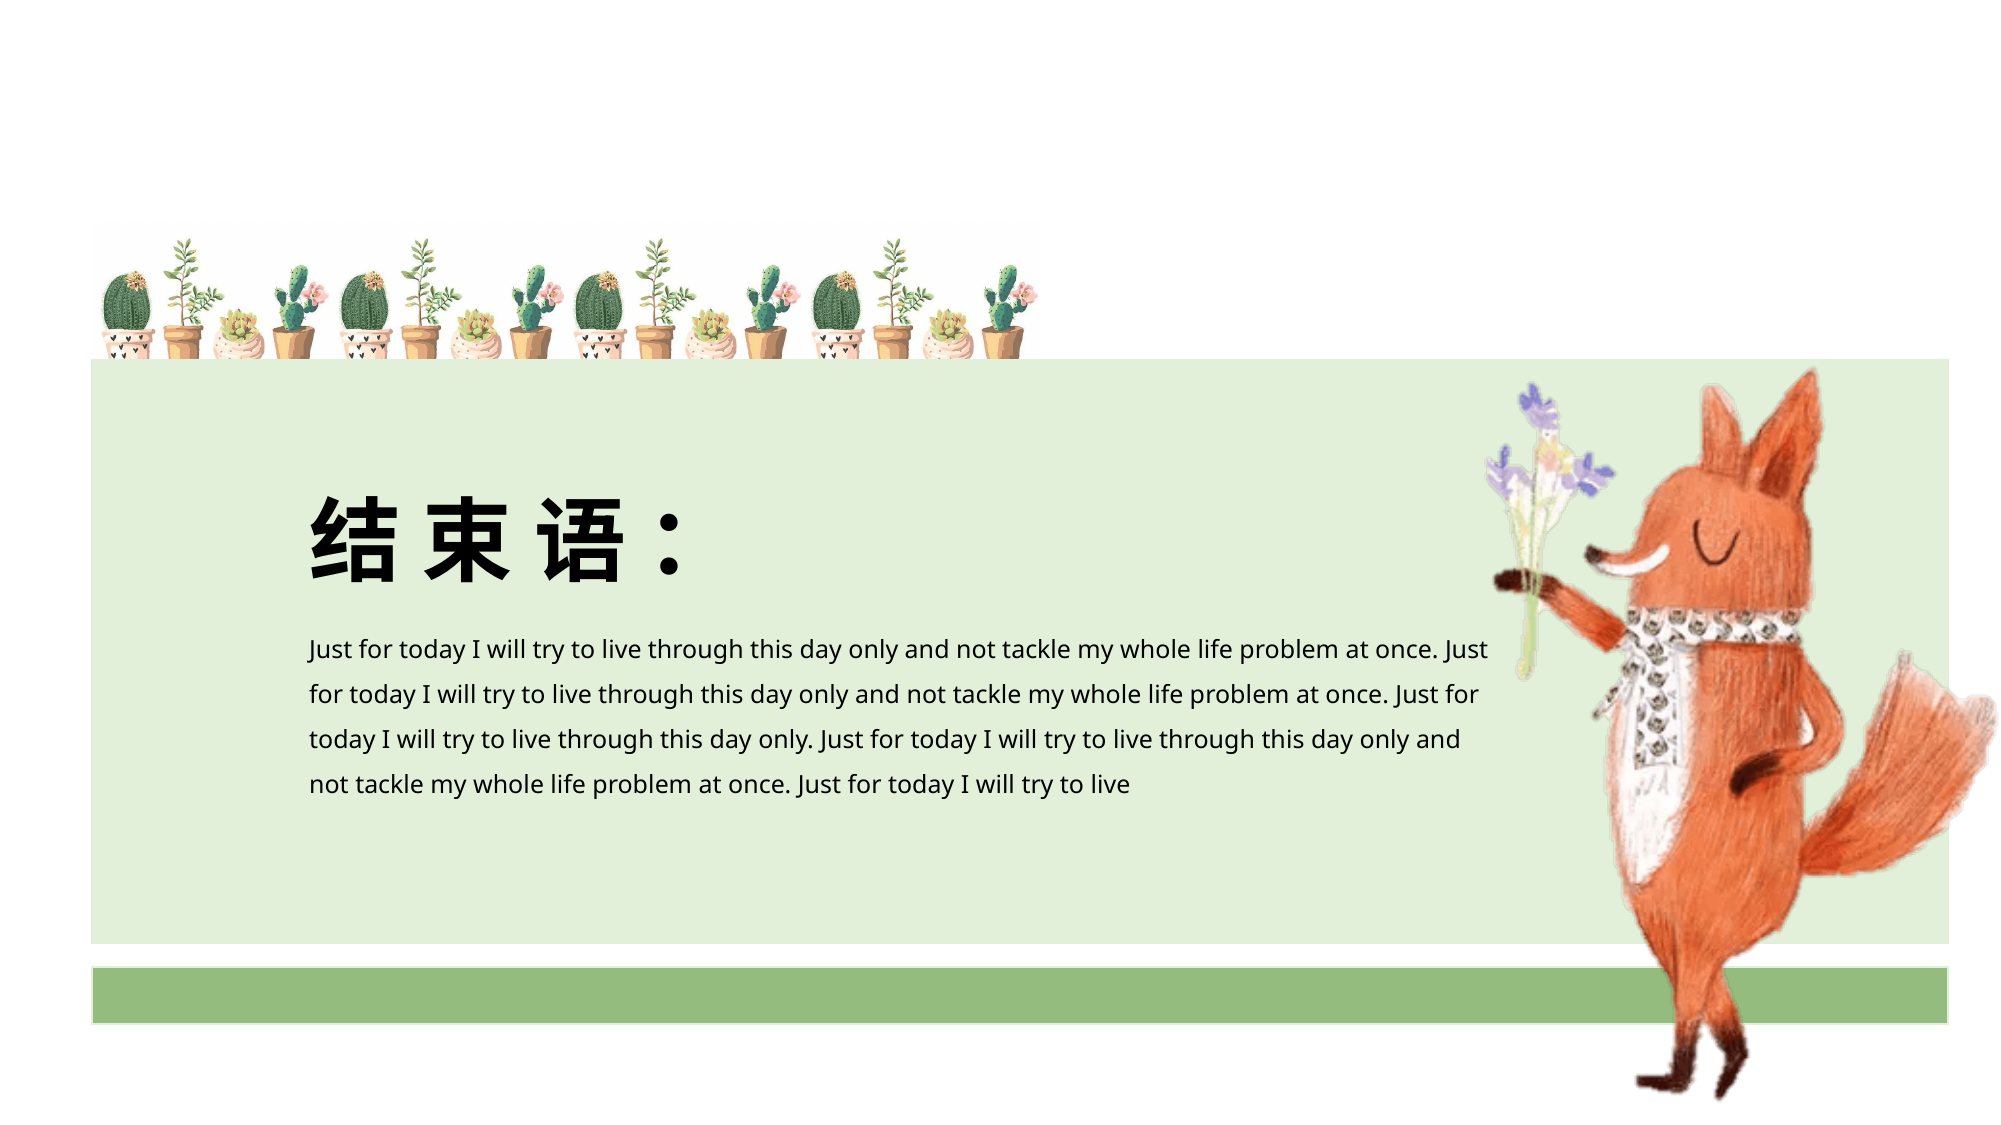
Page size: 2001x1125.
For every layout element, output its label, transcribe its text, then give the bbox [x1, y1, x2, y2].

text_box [92, 219, 1040, 373]
text_box Just for today I will try to live through this day only and not tackle my whole life problem at once. Just for today I will try to live through this day only and not tackle my whole life problem at once. Just for today I will try to live through this day only. Just for today I will try to live through this day only and not tackle my whole life problem at once. Just for today I will try to live [294, 611, 1287, 806]
text_box 结 束 语 ： [294, 475, 996, 600]
picture [1287, 232, 2000, 1105]
text_box [91, 966, 1287, 1025]
text_box [91, 359, 1287, 944]
